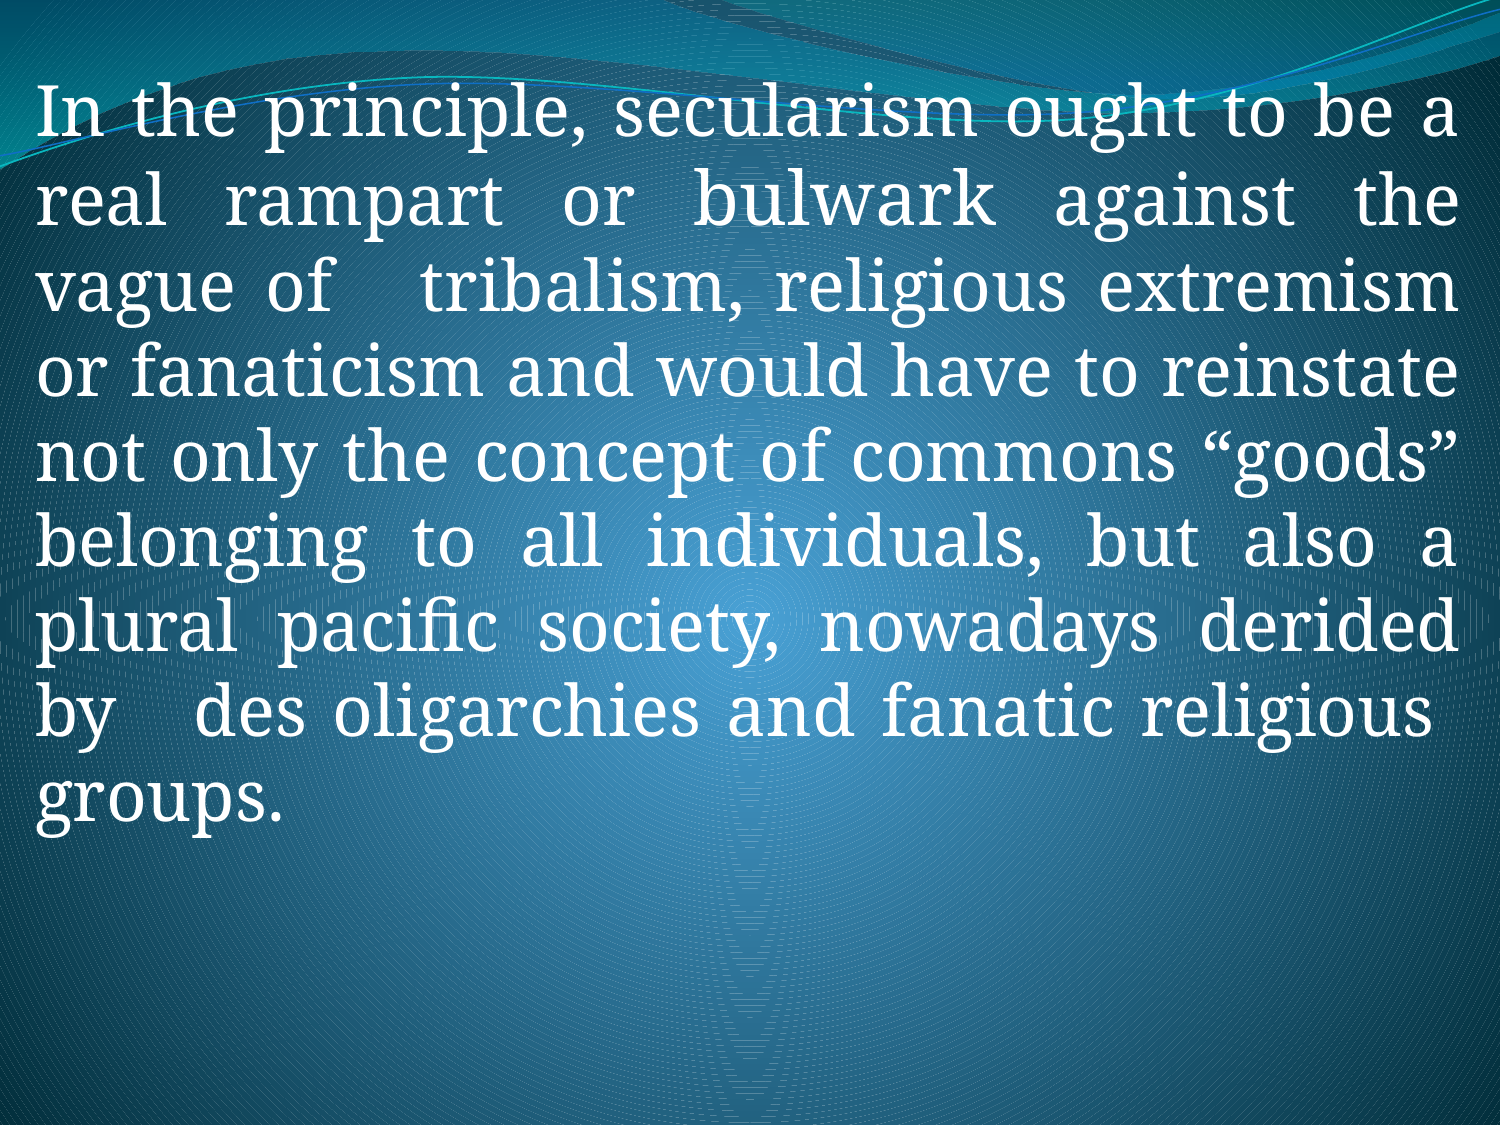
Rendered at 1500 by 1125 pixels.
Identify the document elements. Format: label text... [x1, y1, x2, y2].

text_box In the principle, secularism ought to be a real rampart or bulwark against the vague of tribalism, religious extremism or fanaticism and would have to reinstate not only the concept of commons “goods” belonging to all individuals, but also a plural pacific society, nowadays derided by des oligarchies and fanatic religious groups. [35, 58, 1465, 856]
